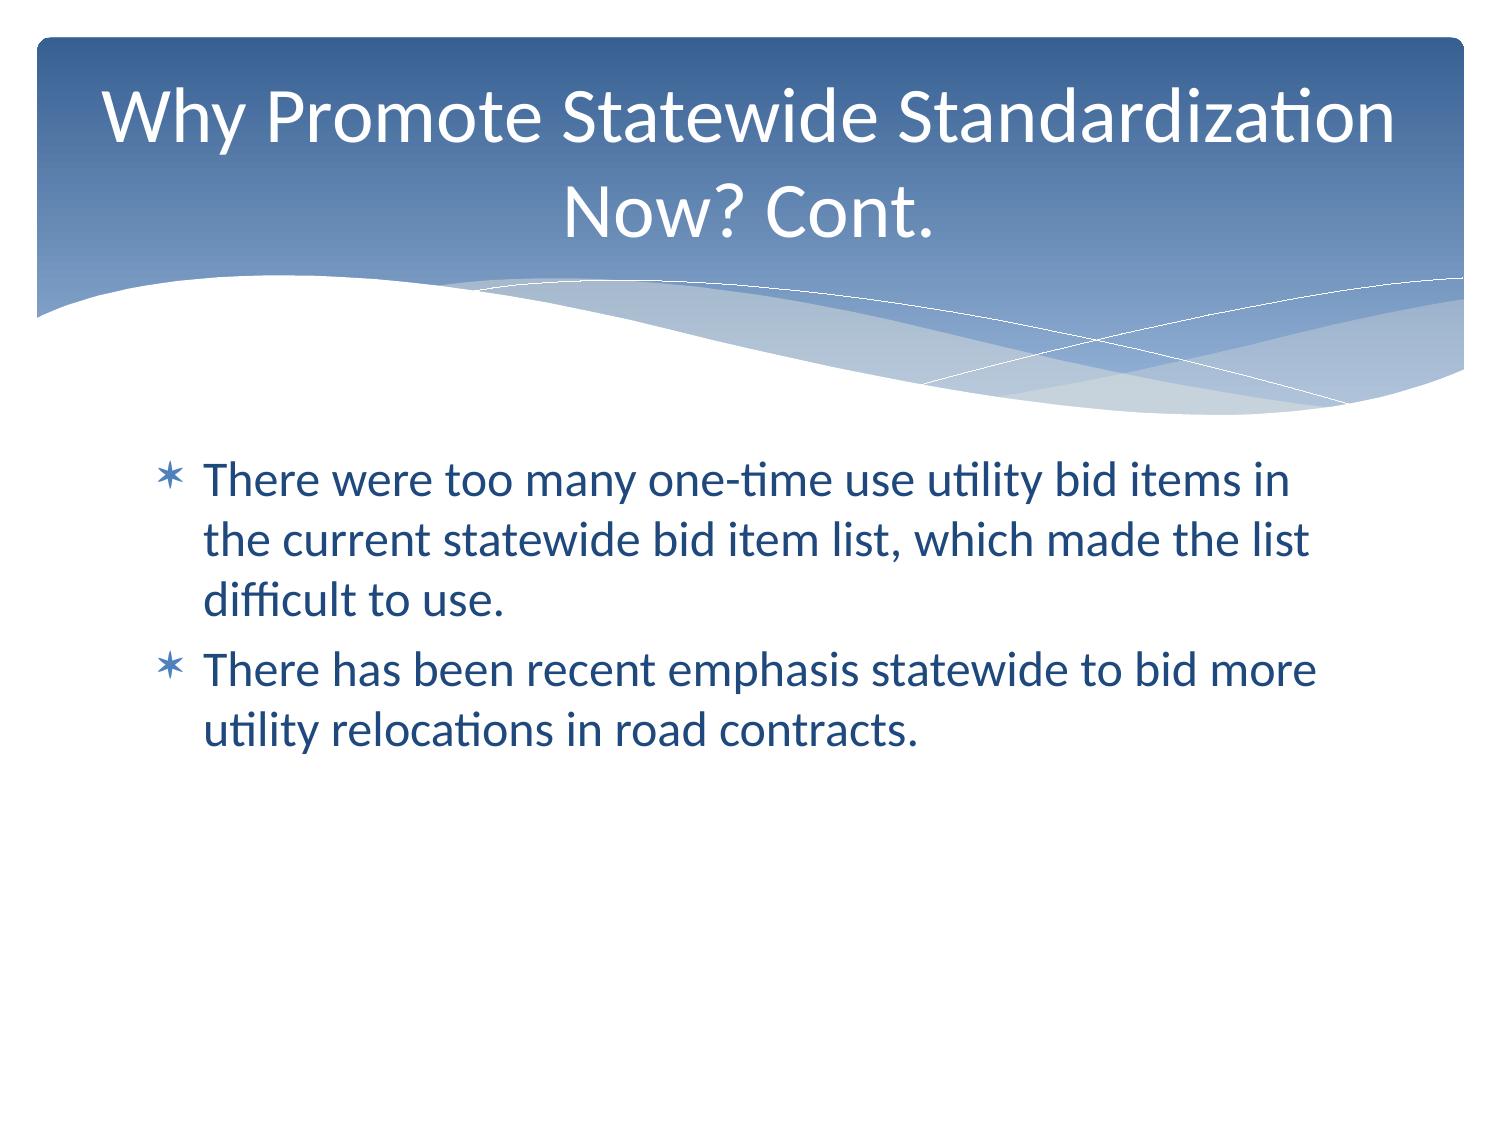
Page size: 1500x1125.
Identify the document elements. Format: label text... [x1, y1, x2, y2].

list There were too many one-time use utility bid items in the current statewide bid item list, which made the list difficult to use. There has been recent emphasis statewide to bid more utility relocations in road contracts. [143, 438, 1359, 1005]
title Why Promote Statewide Standardization Now? Cont. [75, 55, 1425, 261]
